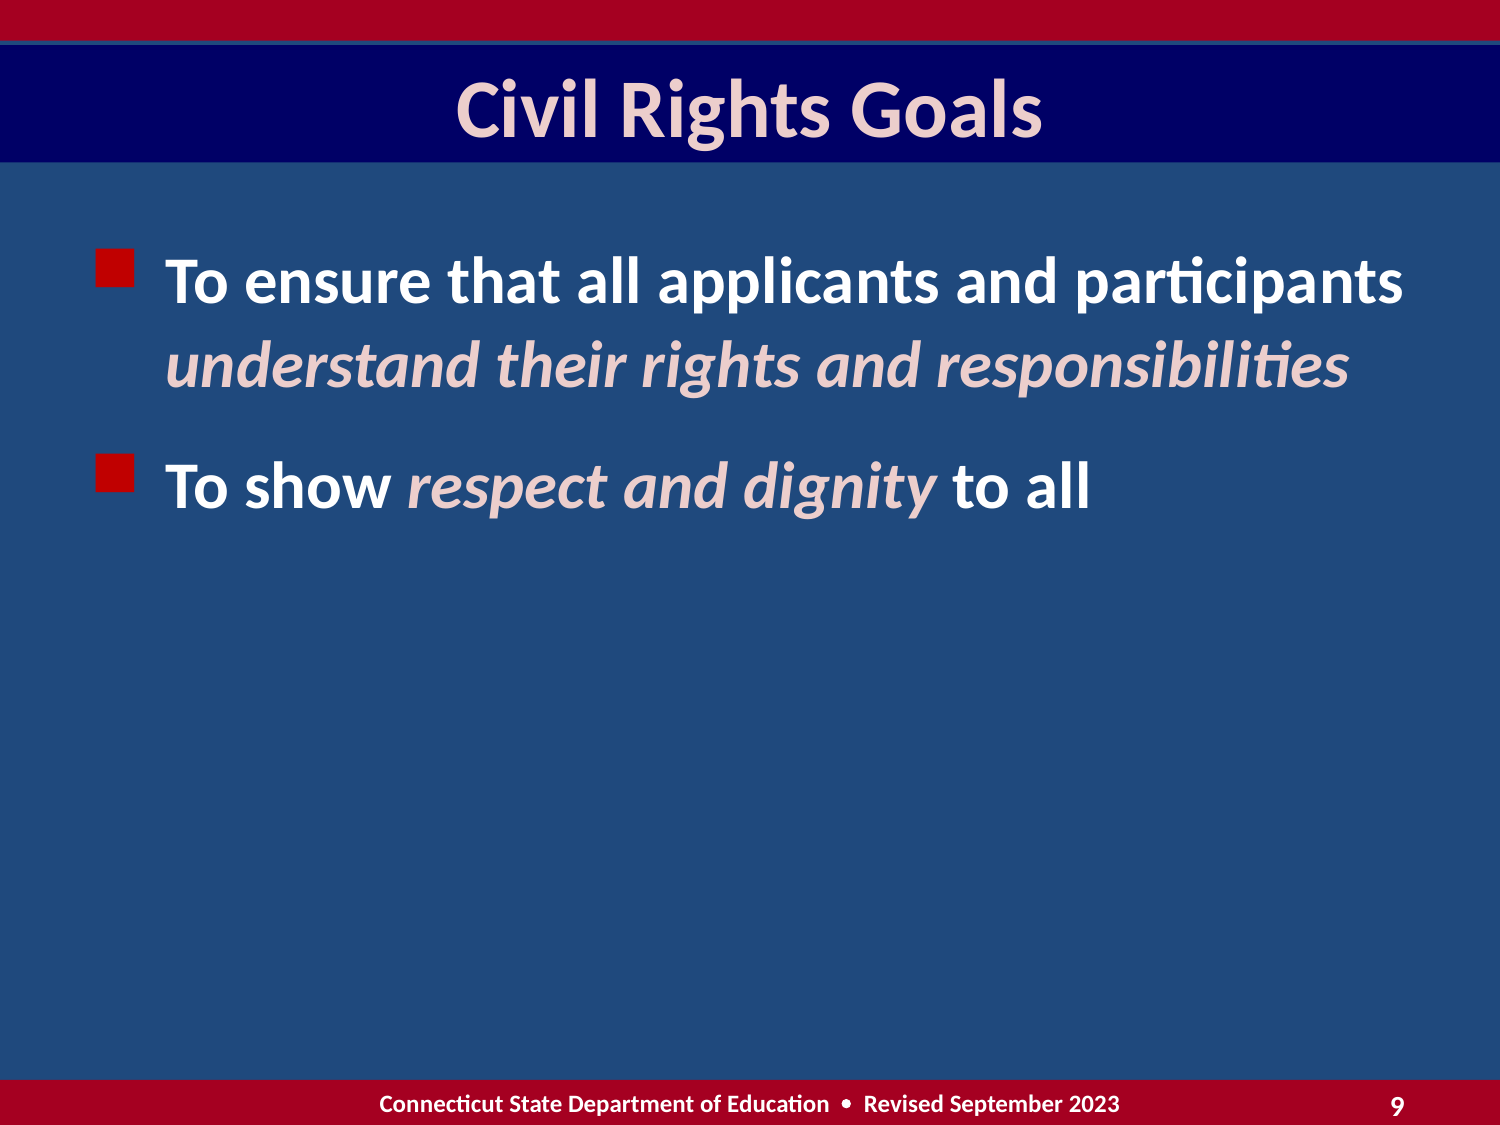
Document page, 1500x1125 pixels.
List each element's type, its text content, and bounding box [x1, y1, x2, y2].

list To ensure that all applicants and participants understand their rights and responsibilities To show respect and dignity to all [75, 224, 1425, 968]
title Civil Rights Goals [0, 45, 1500, 163]
